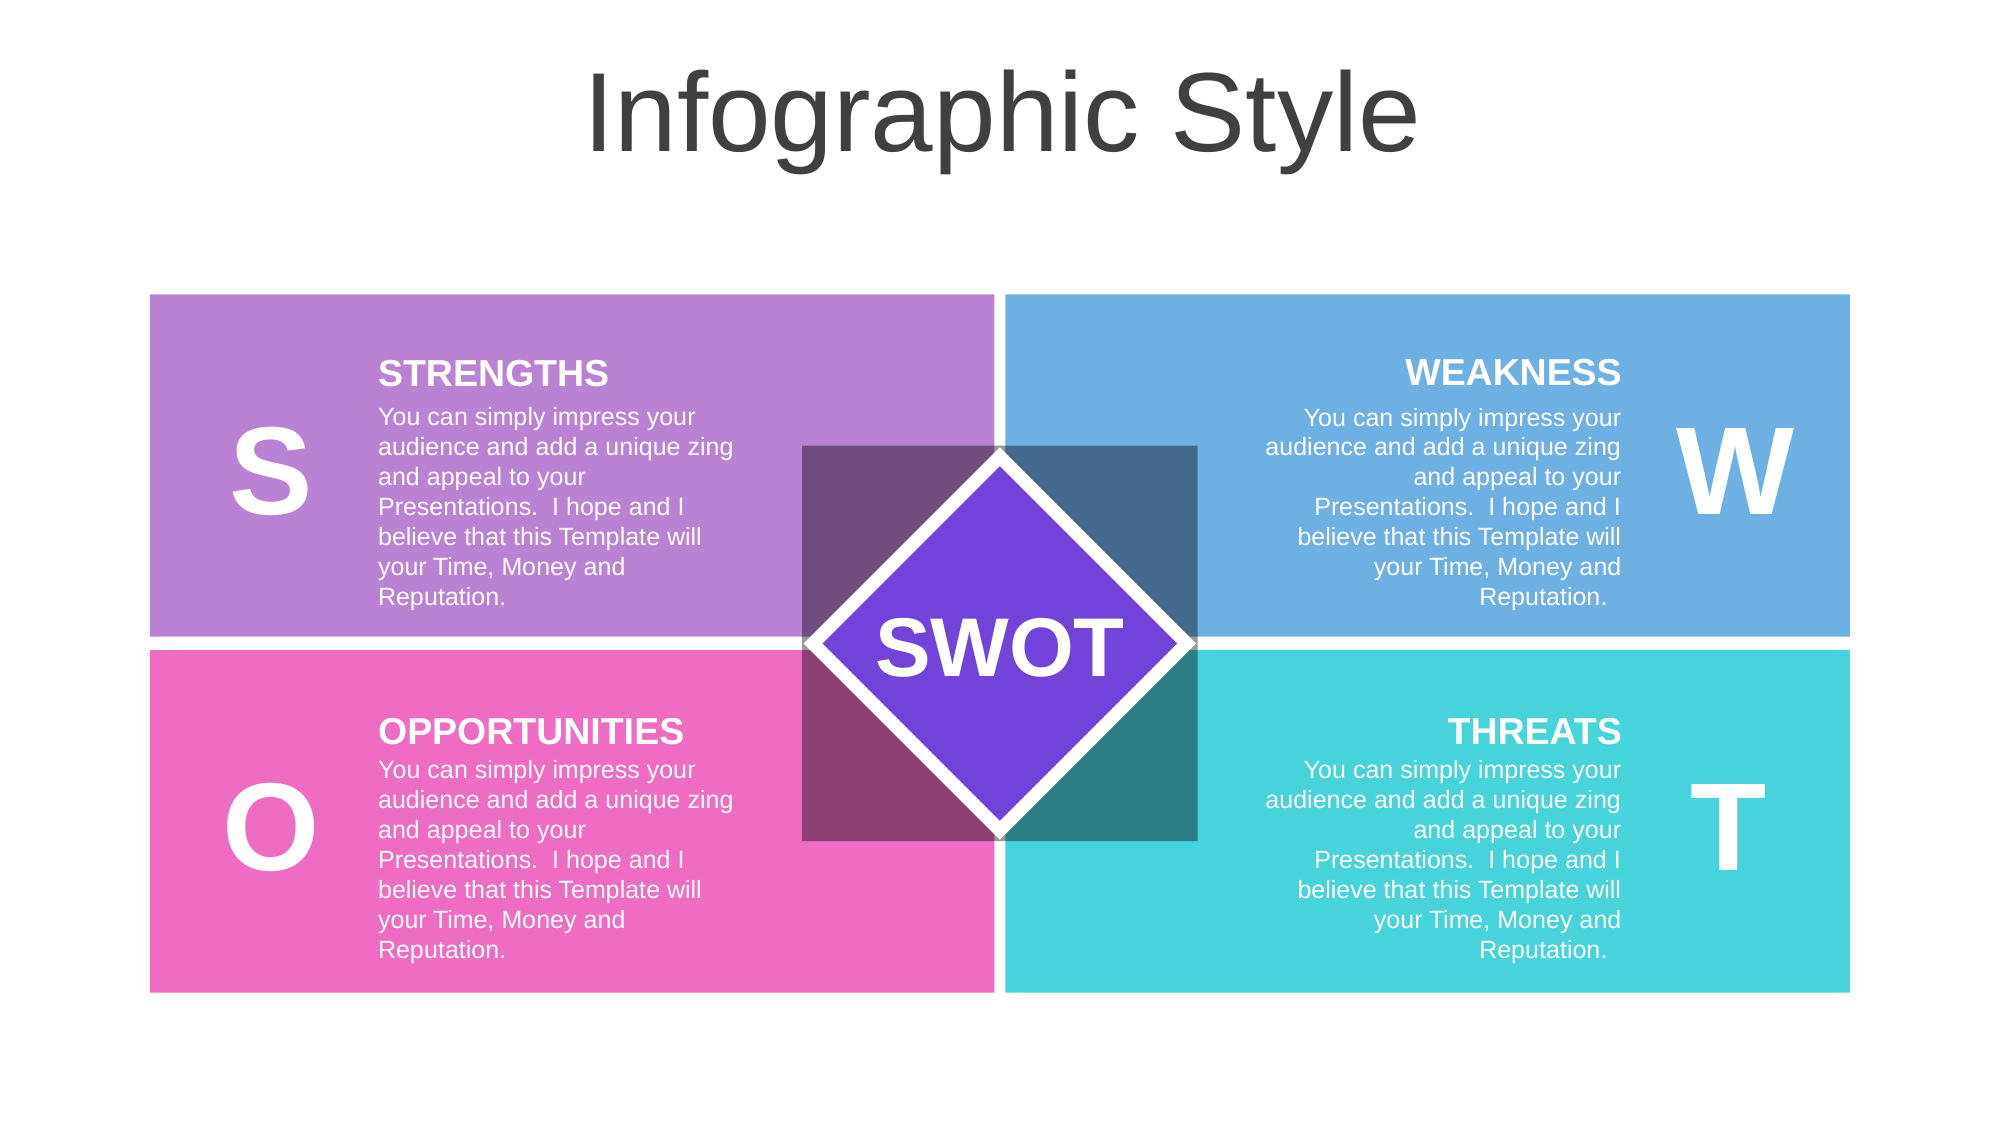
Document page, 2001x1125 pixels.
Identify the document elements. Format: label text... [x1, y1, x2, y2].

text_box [1234, 340, 1637, 591]
list Infographic Style [53, 55, 1952, 175]
text_box [1004, 649, 1851, 994]
text_box W [1662, 382, 1796, 547]
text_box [802, 445, 1198, 842]
text_box [149, 649, 995, 994]
text_box [149, 293, 995, 638]
text_box [1004, 293, 1851, 638]
text_box S [204, 382, 338, 547]
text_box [363, 341, 765, 590]
text_box T [1662, 738, 1796, 903]
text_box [1234, 699, 1637, 944]
text_box O [204, 738, 338, 903]
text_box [363, 699, 765, 943]
